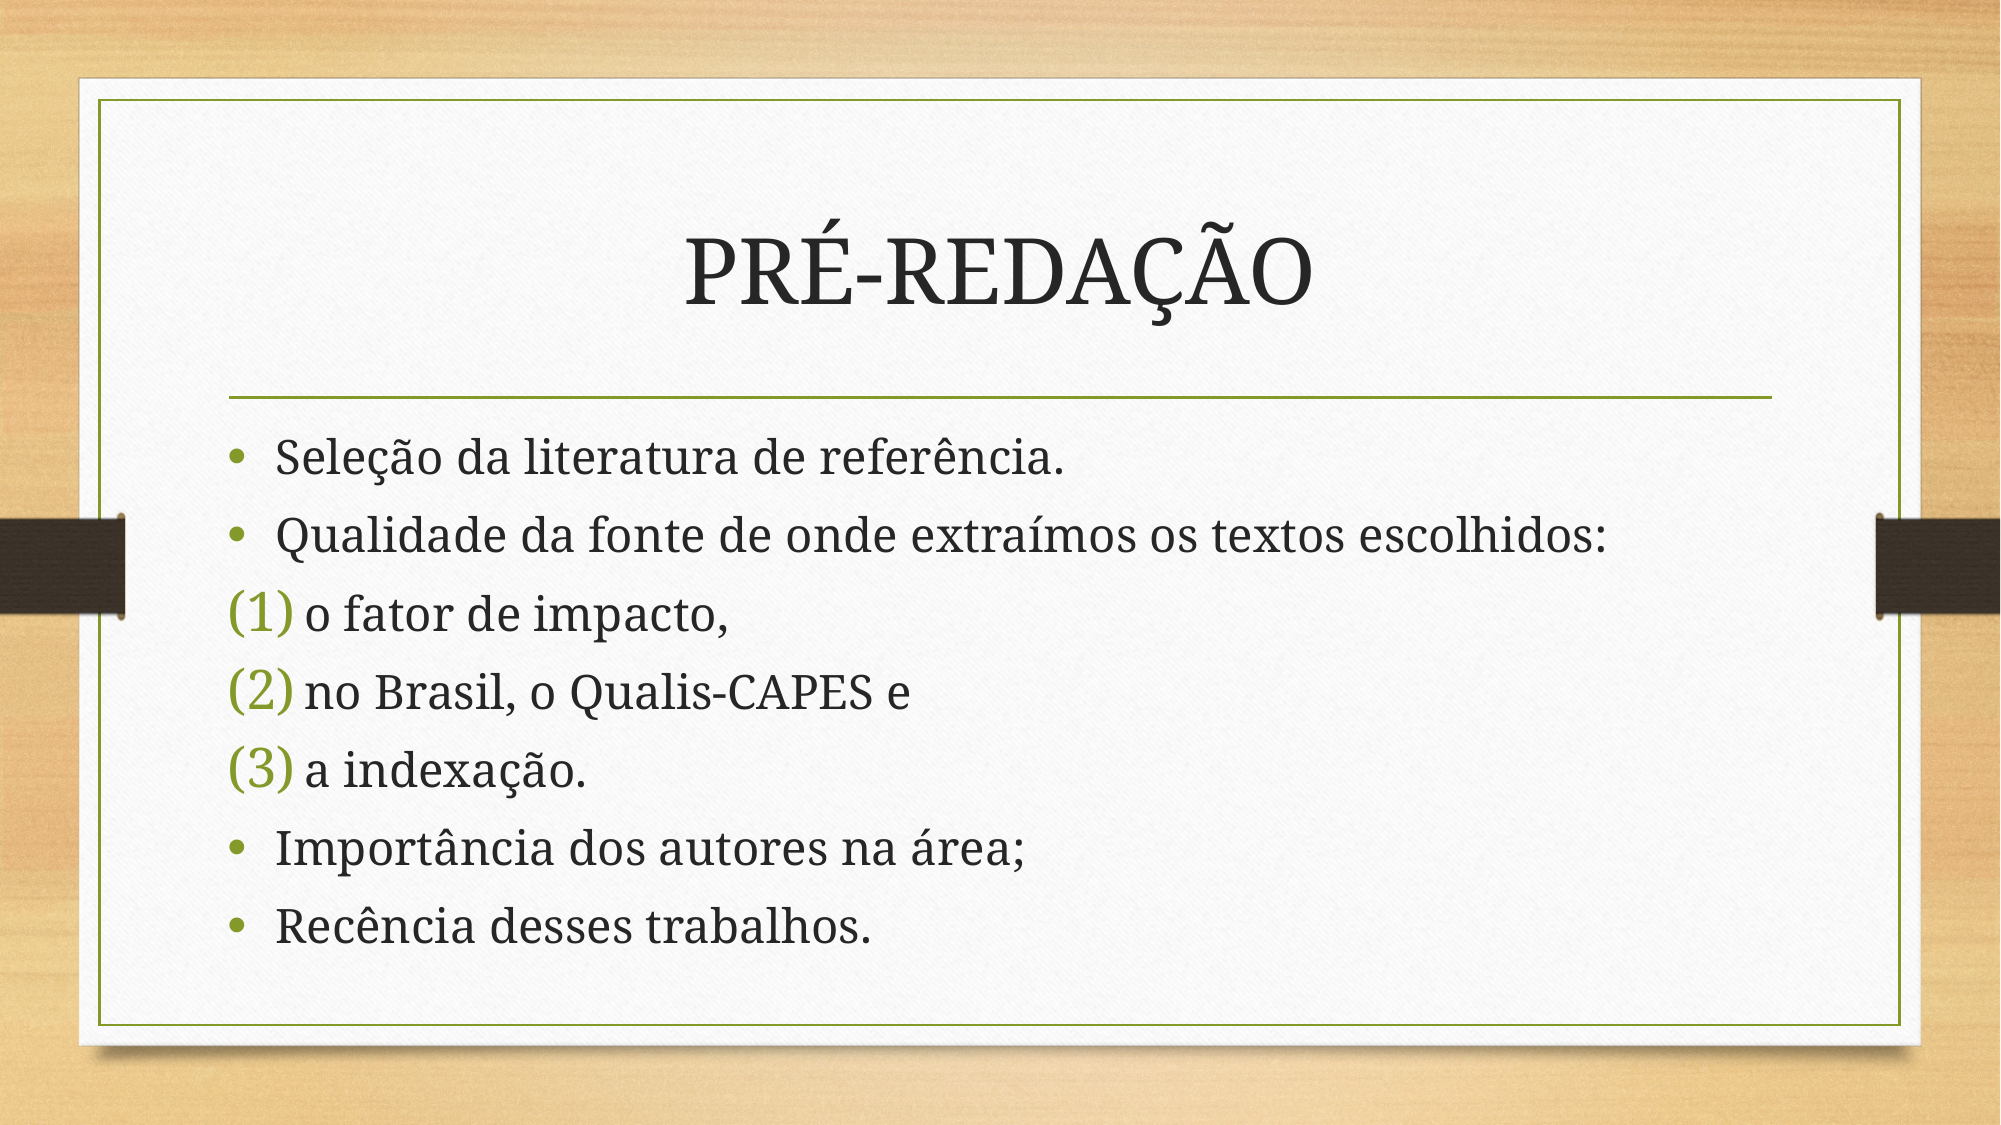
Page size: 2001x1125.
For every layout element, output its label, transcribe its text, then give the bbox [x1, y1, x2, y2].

picture [0, 0, 2001, 1125]
list Seleção da literatura de referência. Qualidade da fonte de onde extraímos os textos escolhidos: o fator de impacto, no Brasil, o Qualis-CAPES e a indexação. Importância dos autores na área; Recência desses trabalhos. [212, 419, 1788, 964]
title PRÉ-REDAÇÃO [212, 161, 1788, 375]
